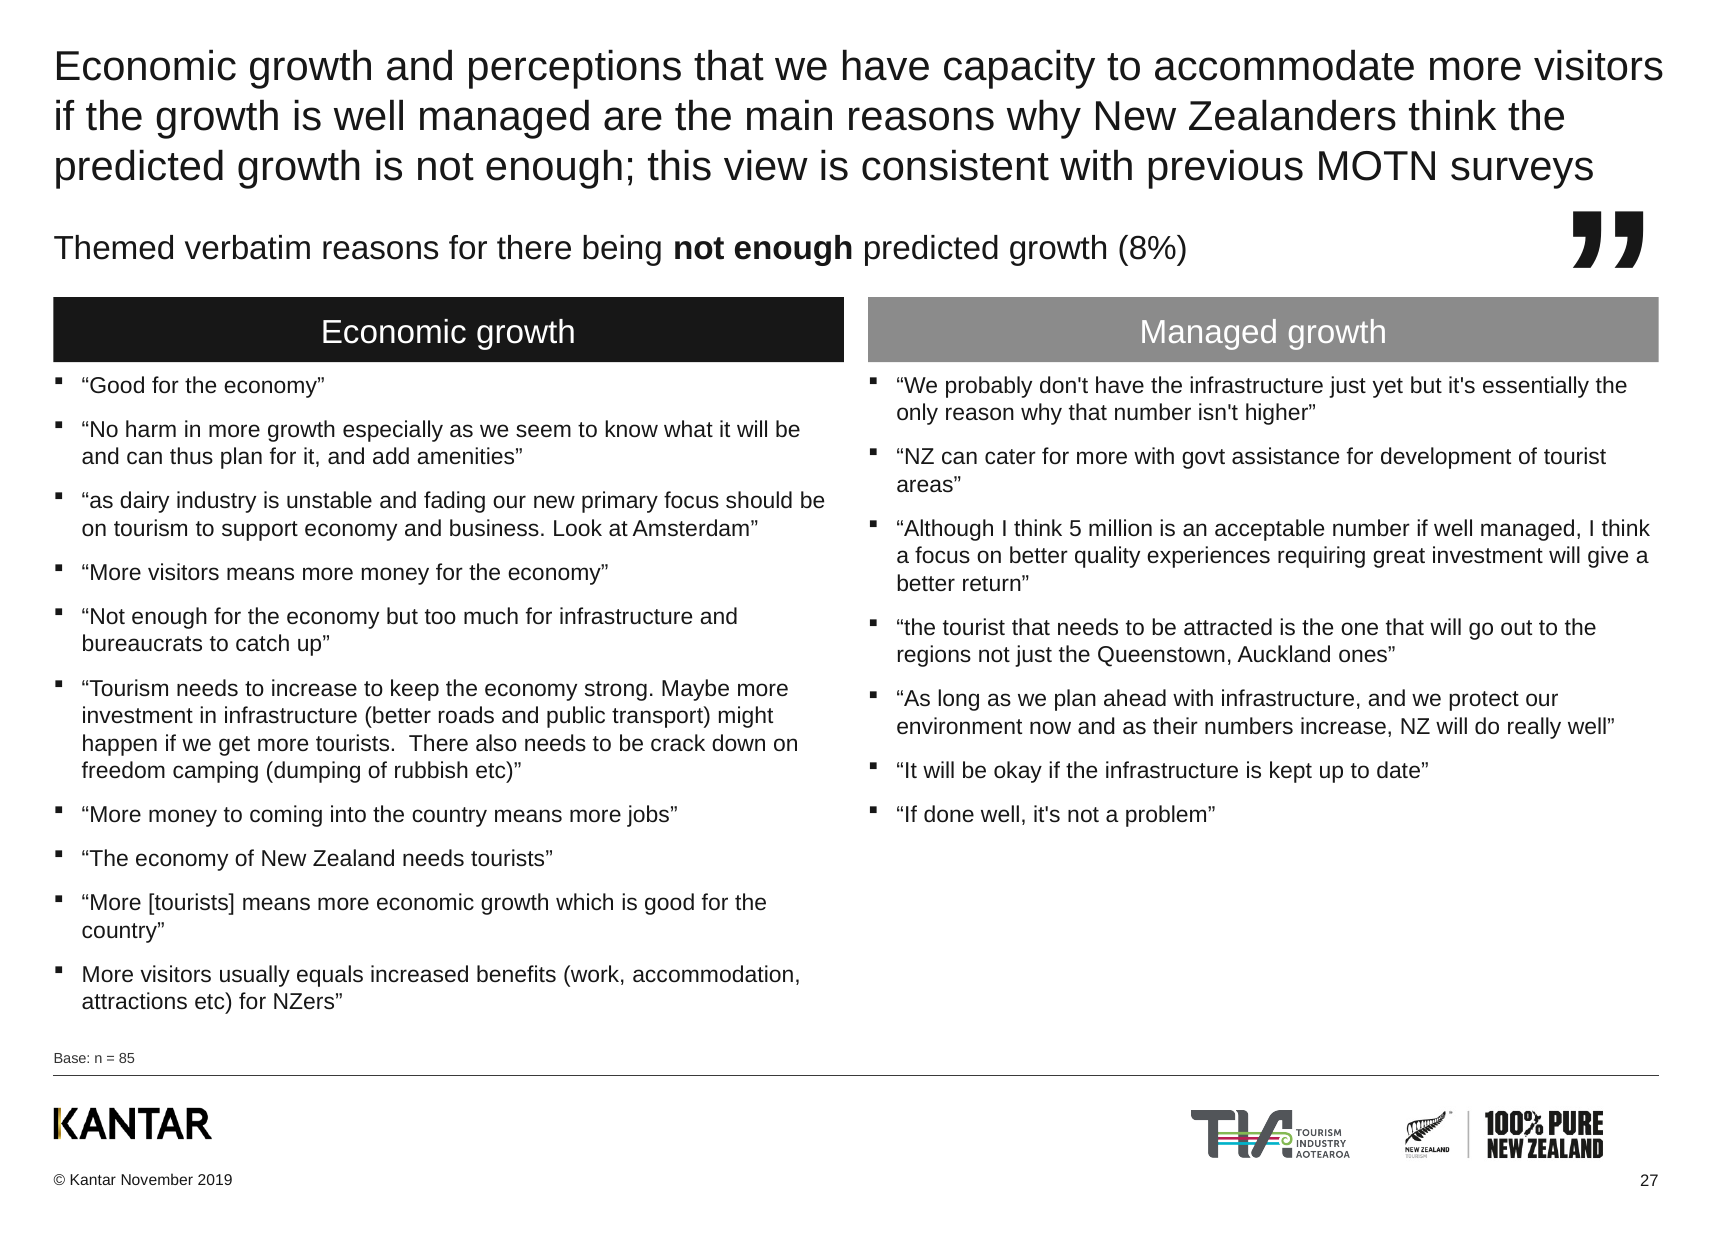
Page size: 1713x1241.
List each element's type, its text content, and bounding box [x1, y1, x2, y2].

list “Good for the economy” “No harm in more growth especially as we seem to know what it will be and can thus plan for it, and add amenities” “as dairy industry is unstable and fading our new primary focus should be on tourism to support economy and business. Look at Amsterdam” “More visitors means more money for the economy” “Not enough for the economy but too much for infrastructure and bureaucrats to catch up” “Tourism needs to increase to keep the economy strong. Maybe more investment in infrastructure (better roads and public transport) might happen if we get more tourists. There also needs to be crack down on freedom camping (dumping of rubbish etc)” “More money to coming into the country means more jobs” “The economy of New Zealand needs tourists” “More [tourists] means more economic growth which is good for the country” More visitors usually equals increased benefits (work, accommodation, attractions etc) for NZers” [53, 370, 844, 1021]
slide_number 27 [1563, 1143, 1659, 1190]
picture [1191, 1110, 1350, 1158]
list “We probably don't have the infrastructure just yet but it's essentially the only reason why that number isn't higher” “NZ can cater for more with govt assistance for development of tourist areas” “Although I think 5 million is an acceptable number if well managed, I think a focus on better quality experiences requiring great investment will give a better return” “the tourist that needs to be attracted is the one that will go out to the regions not just the Queenstown, Auckland ones” “As long as we plan ahead with infrastructure, and we protect our environment now and as their numbers increase, NZ will do really well” “It will be okay if the infrastructure is kept up to date” “If done well, it's not a problem” [868, 370, 1659, 1021]
list Themed verbatim reasons for there being not enough predicted growth (8%) [53, 186, 1659, 324]
picture [43, 1096, 217, 1147]
text_box Economic growth [51, 295, 846, 364]
text_box Base: n = 85 [53, 1032, 1471, 1067]
text_box Managed growth [866, 295, 1661, 364]
text_box ” [1524, 149, 1659, 276]
picture [1395, 1100, 1613, 1168]
title Economic growth and perceptions that we have capacity to accommodate more visitors if the growth is well managed are the main reasons why New Zealanders think the predicted growth is not enough; this view is consistent with previous MOTN surveys [53, 0, 1681, 187]
